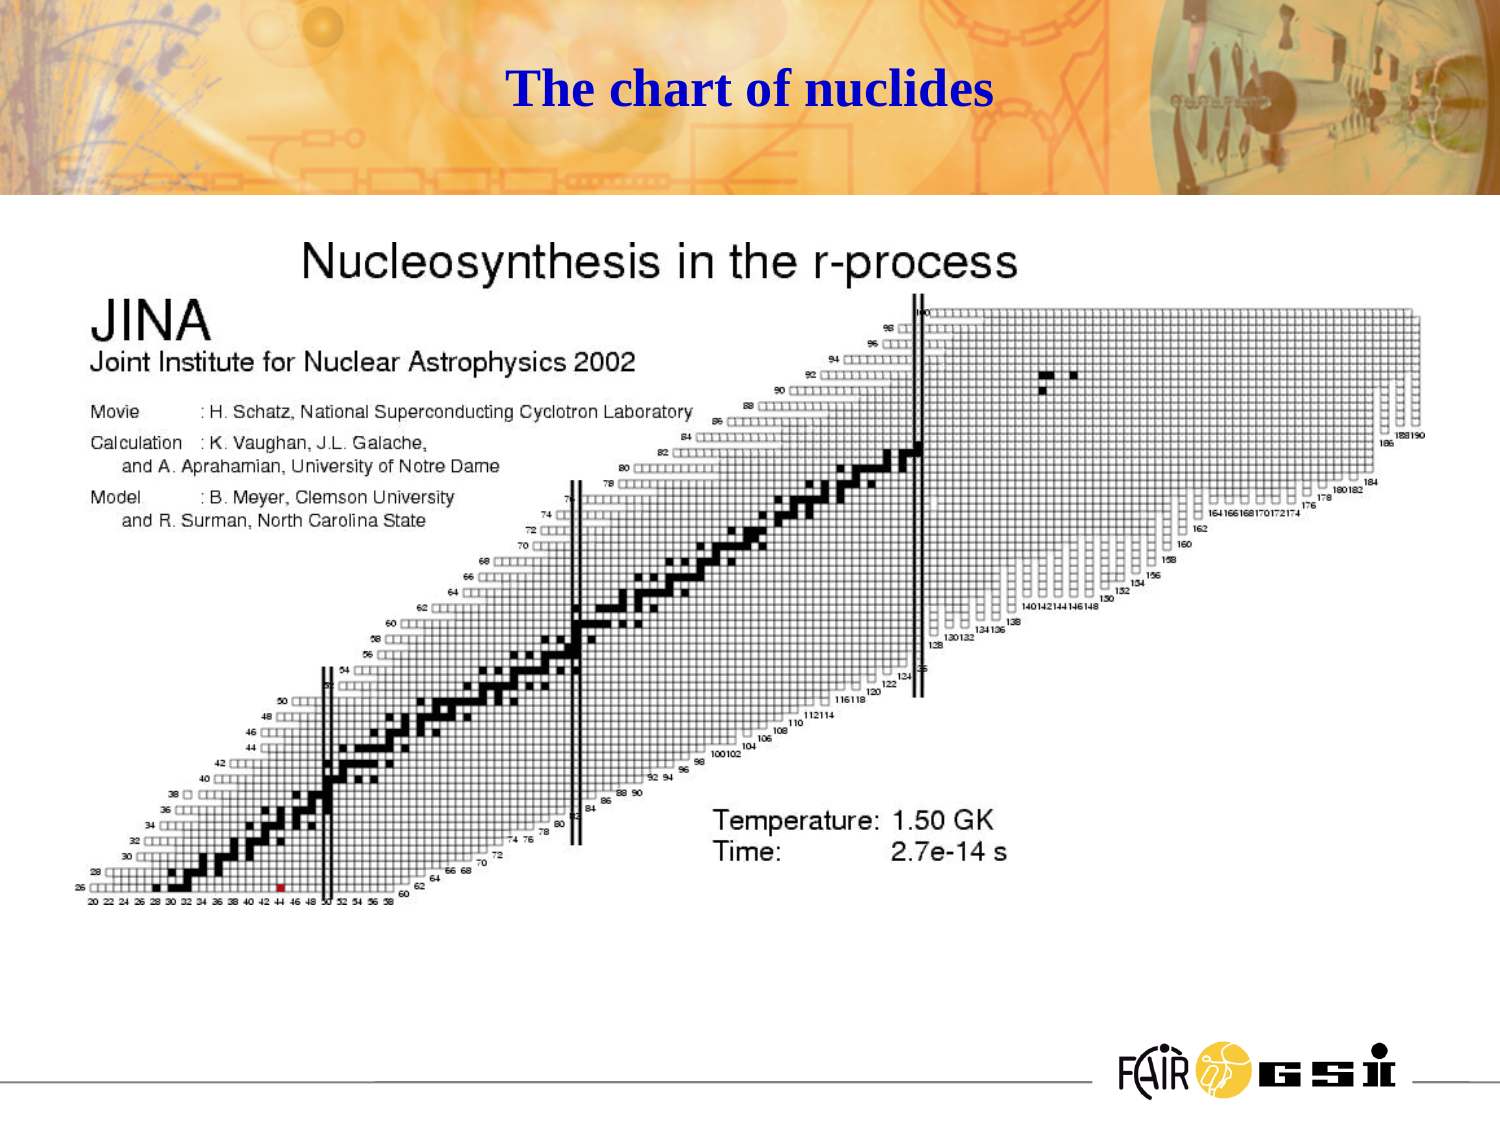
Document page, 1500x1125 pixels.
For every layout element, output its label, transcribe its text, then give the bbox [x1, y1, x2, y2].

picture [0, 0, 1500, 195]
title The chart of nuclides [75, 45, 1425, 233]
picture [1104, 1031, 1412, 1118]
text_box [74, 241, 1426, 906]
